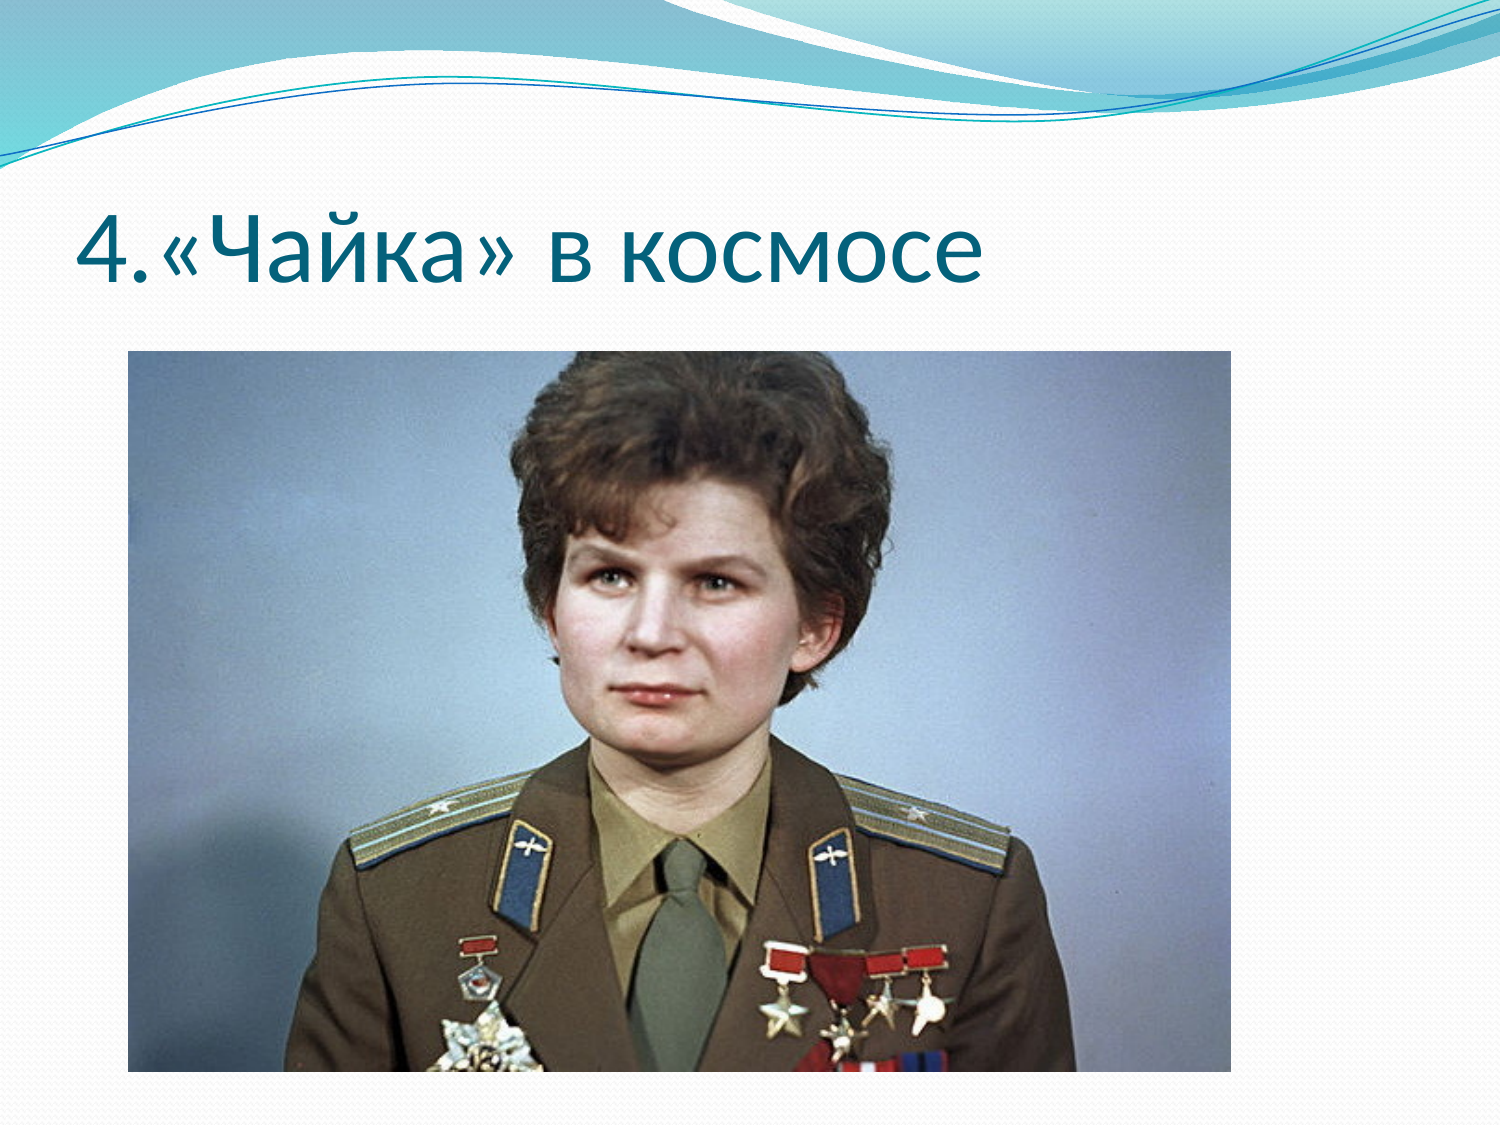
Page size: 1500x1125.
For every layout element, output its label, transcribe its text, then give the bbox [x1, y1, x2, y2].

title 4.«Чайка» в космосе [75, 115, 1425, 303]
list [128, 351, 1231, 1072]
